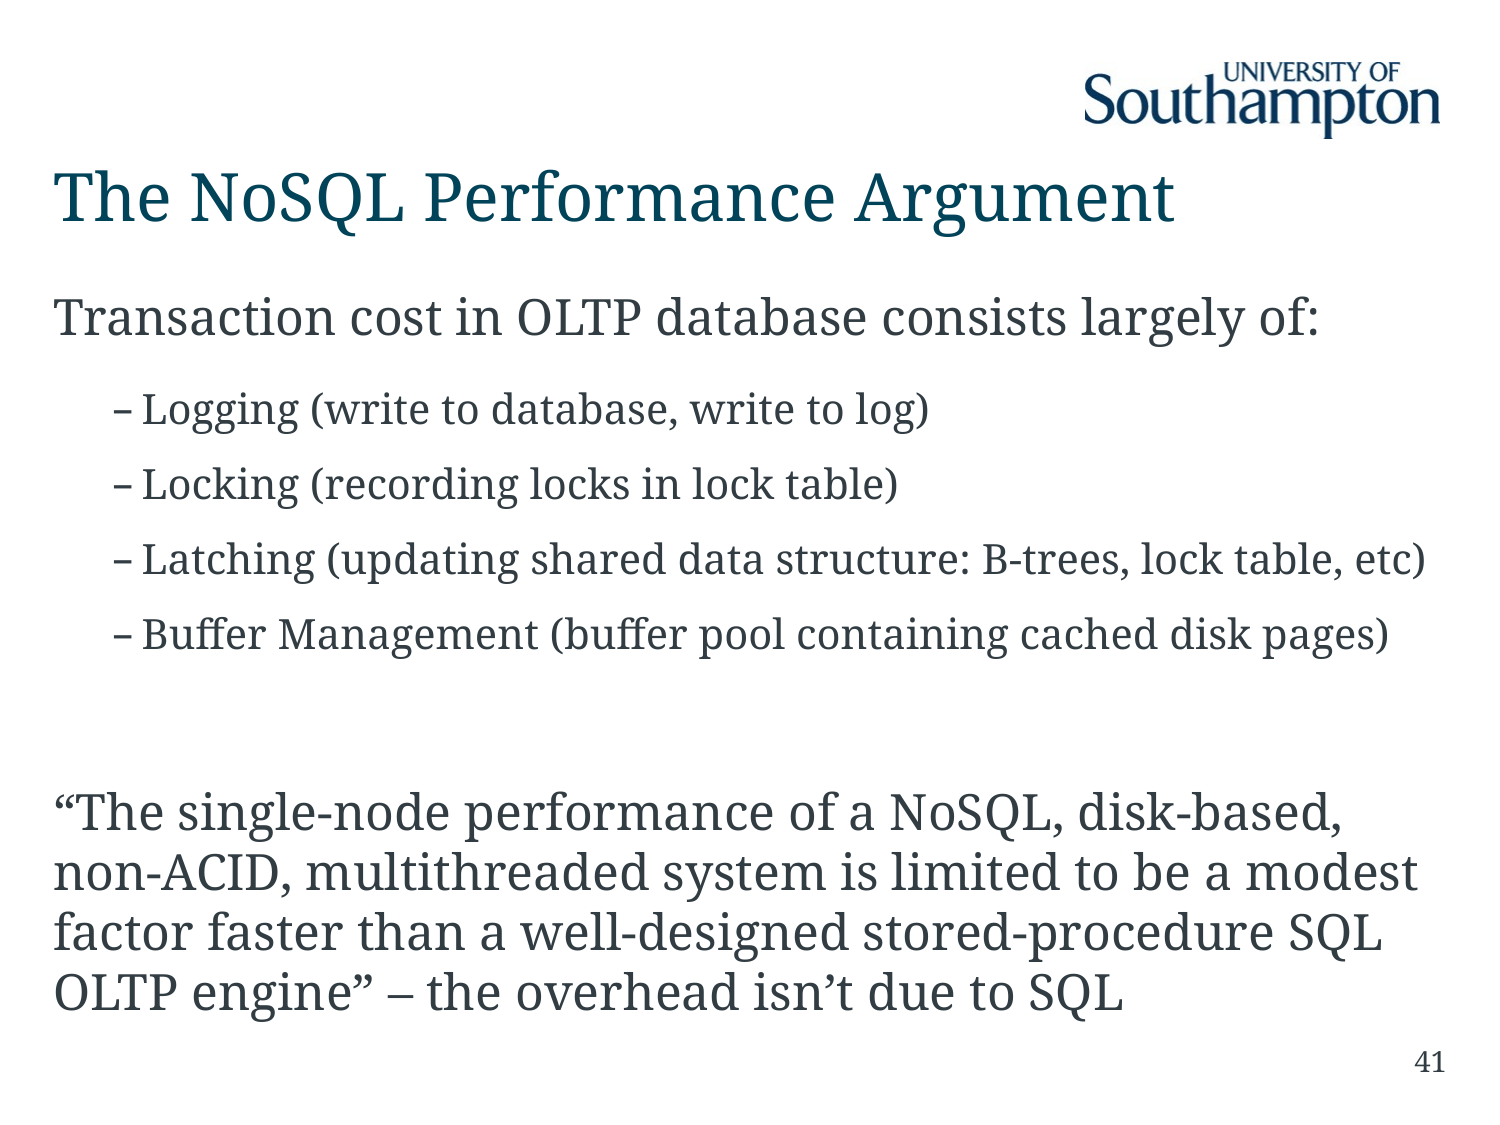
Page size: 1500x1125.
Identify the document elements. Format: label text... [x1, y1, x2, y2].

title The NoSQL Performance Argument [52, 147, 1448, 255]
slide_number 41 [1159, 1035, 1448, 1088]
picture [1085, 62, 1440, 139]
list Transaction cost in OLTP database consists largely of: Logging (write to database, write to log) Locking (recording locks in lock table) Latching (updating shared data structure: B-trees, lock table, etc) Buffer Management (buffer pool containing cached disk pages) “The single-node performance of a NoSQL, disk-based, non-ACID, multithreaded system is limited to be a modest factor faster than a well-designed stored-procedure SQL OLTP engine” – the overhead isn’t due to SQL [52, 277, 1448, 1011]
